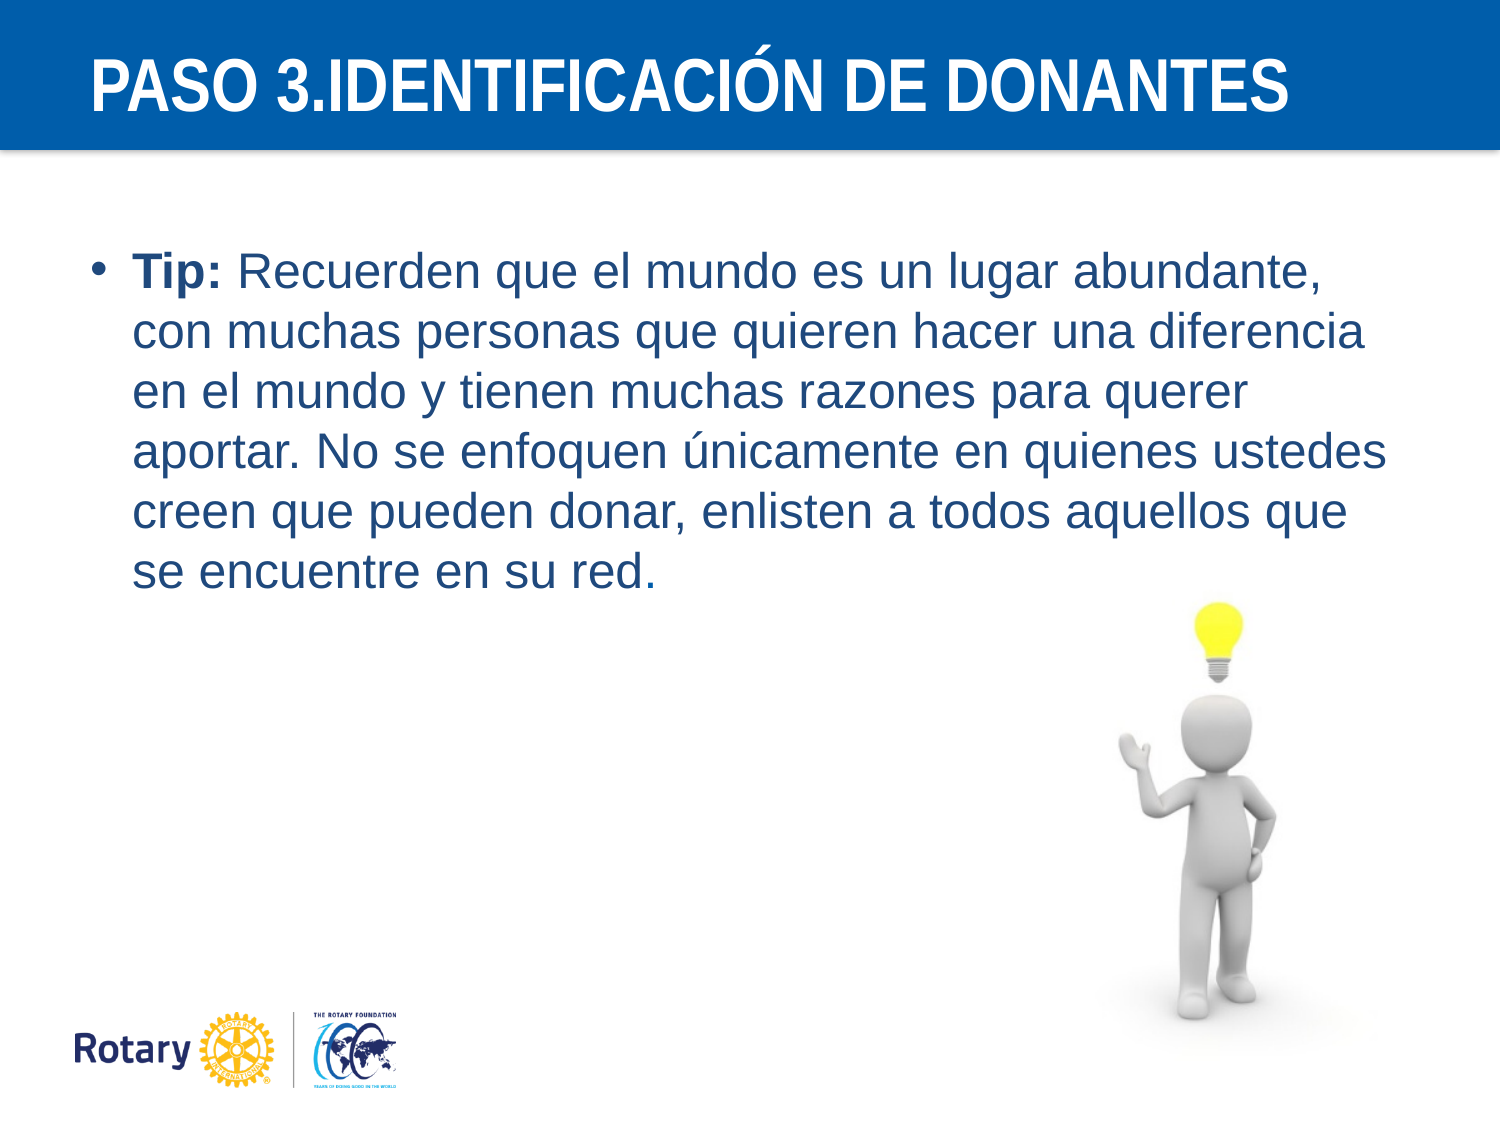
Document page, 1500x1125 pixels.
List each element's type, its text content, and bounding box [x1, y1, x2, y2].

picture [75, 1012, 396, 1088]
picture [872, 520, 1449, 1097]
list Tip: Recuerden que el mundo es un lugar abundante, con muchas personas que quieren hacer una diferencia en el mundo y tienen muchas razones para querer aportar. No se enfoquen únicamente en quienes ustedes creen que pueden donar, enlisten a todos aquellos que se encuentre en su red. [75, 230, 1425, 714]
title PASO 3.IDENTIFICACIÓN DE DONANTES [75, 28, 1318, 139]
